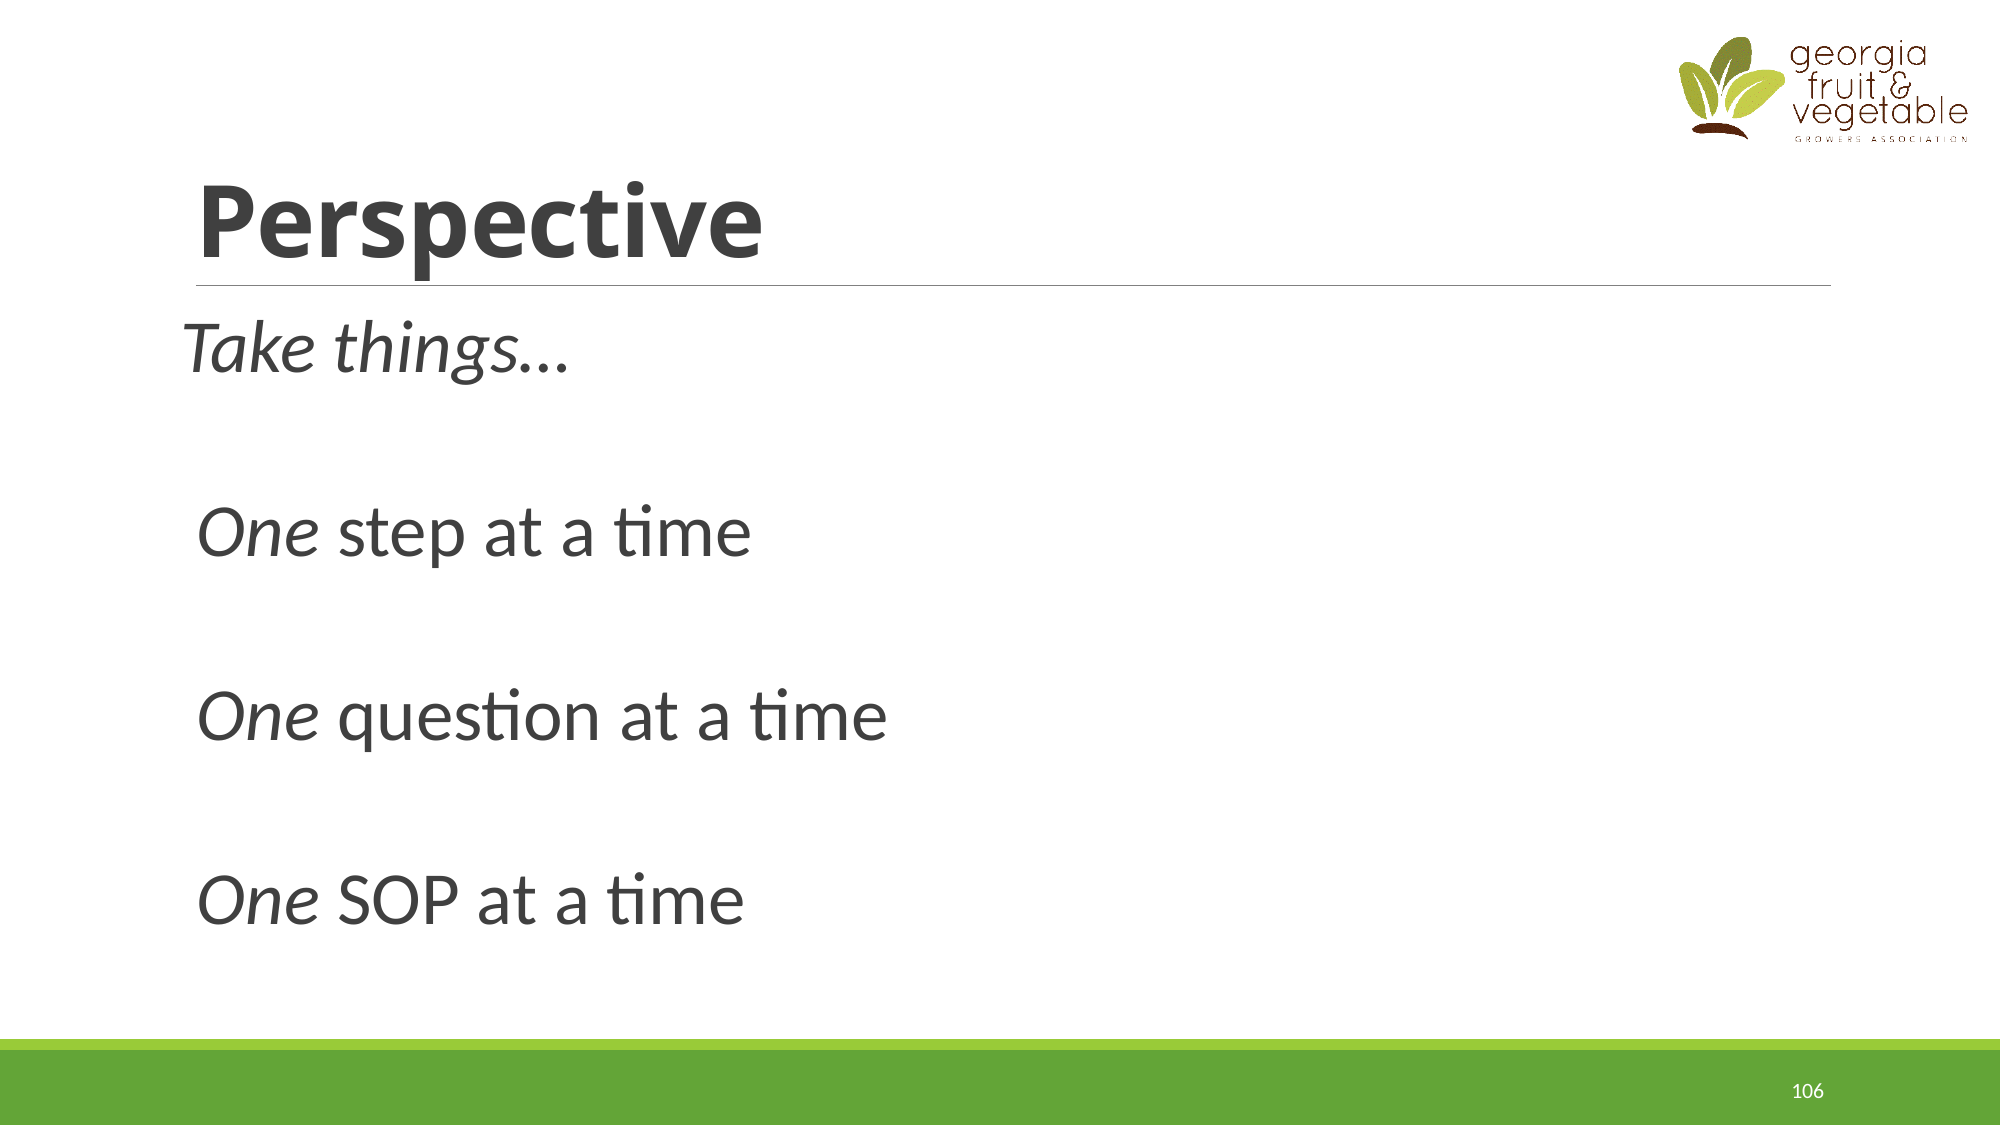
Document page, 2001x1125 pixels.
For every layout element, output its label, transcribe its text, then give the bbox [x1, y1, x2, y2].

slide_number 106 [1624, 1059, 1840, 1120]
title Perspective [180, 47, 1830, 285]
list Take things… One step at a time One question at a time One SOP at a time [180, 299, 1675, 1050]
picture [1669, 29, 1978, 149]
